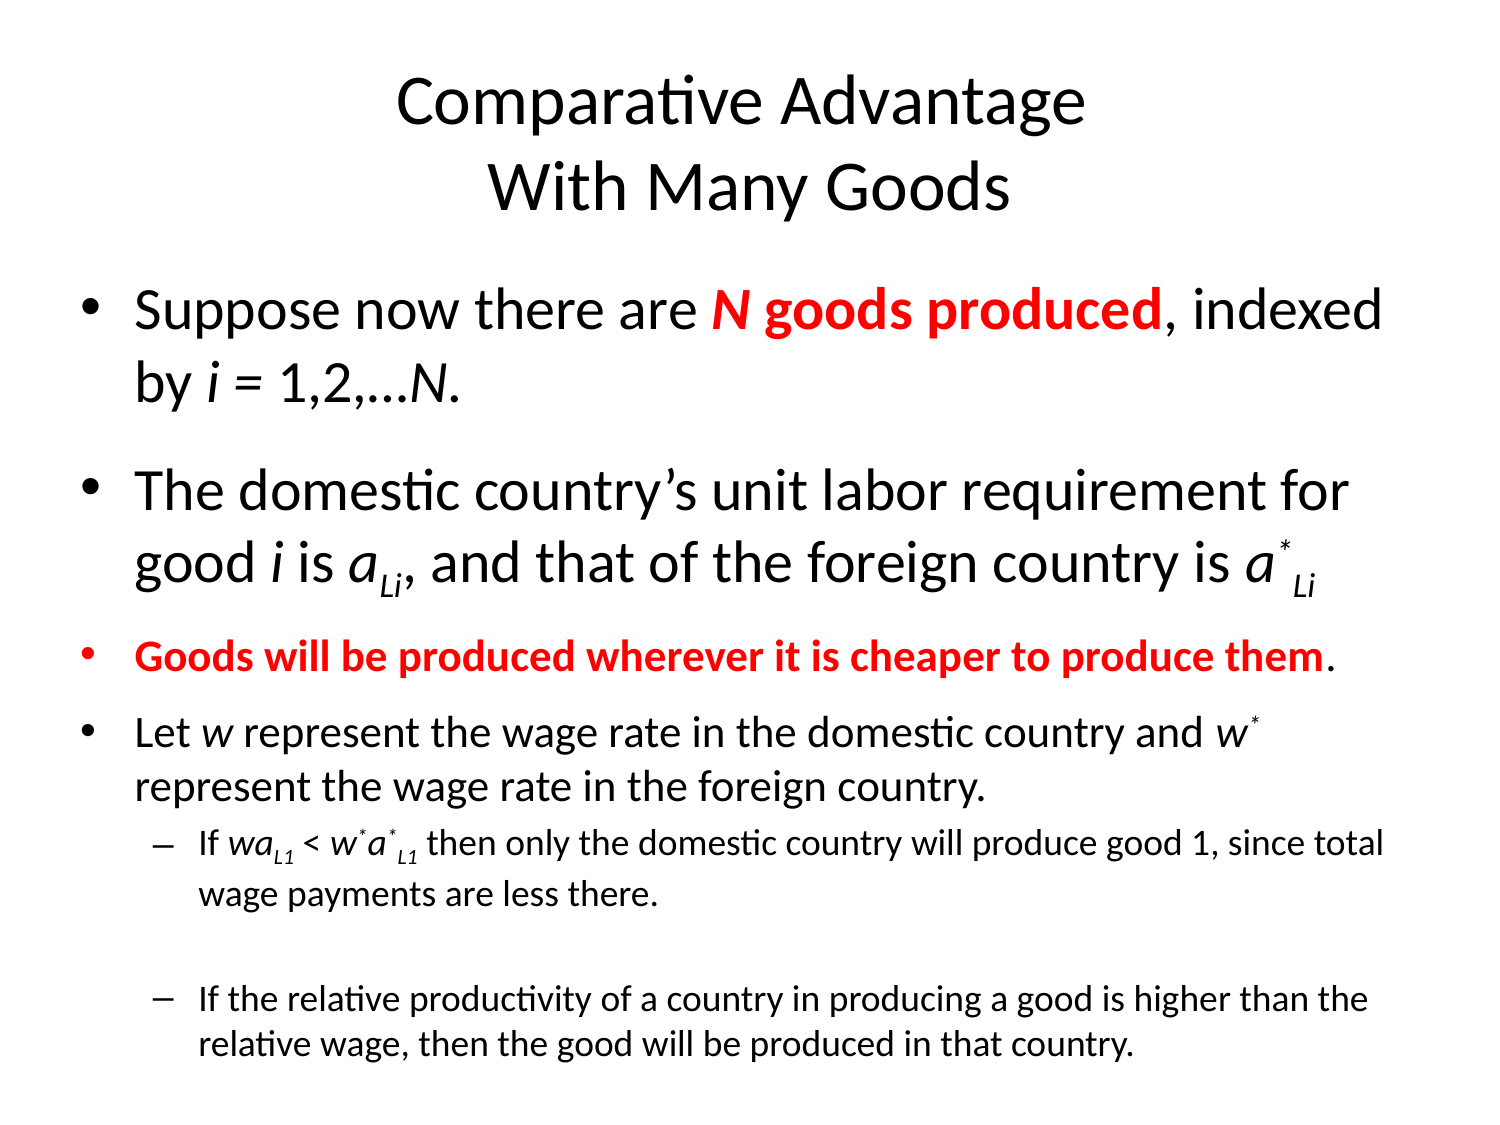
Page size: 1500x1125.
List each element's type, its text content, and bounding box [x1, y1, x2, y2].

title Comparative Advantage With Many Goods [75, 45, 1425, 233]
list Suppose now there are N goods produced, indexed by i = 1,2,…N. The domestic country’s unit labor requirement for good i is aLi, and that of the foreign country is a*Li Goods will be produced wherever it is cheaper to produce them. Let w represent the wage rate in the domestic country and w* represent the wage rate in the foreign country. If waL1 < w*a*L1 then only the domestic country will produce good 1, since total wage payments are less there. If the relative productivity of a country in producing a good is higher than the relative wage, then the good will be produced in that country. [64, 262, 1425, 1083]
